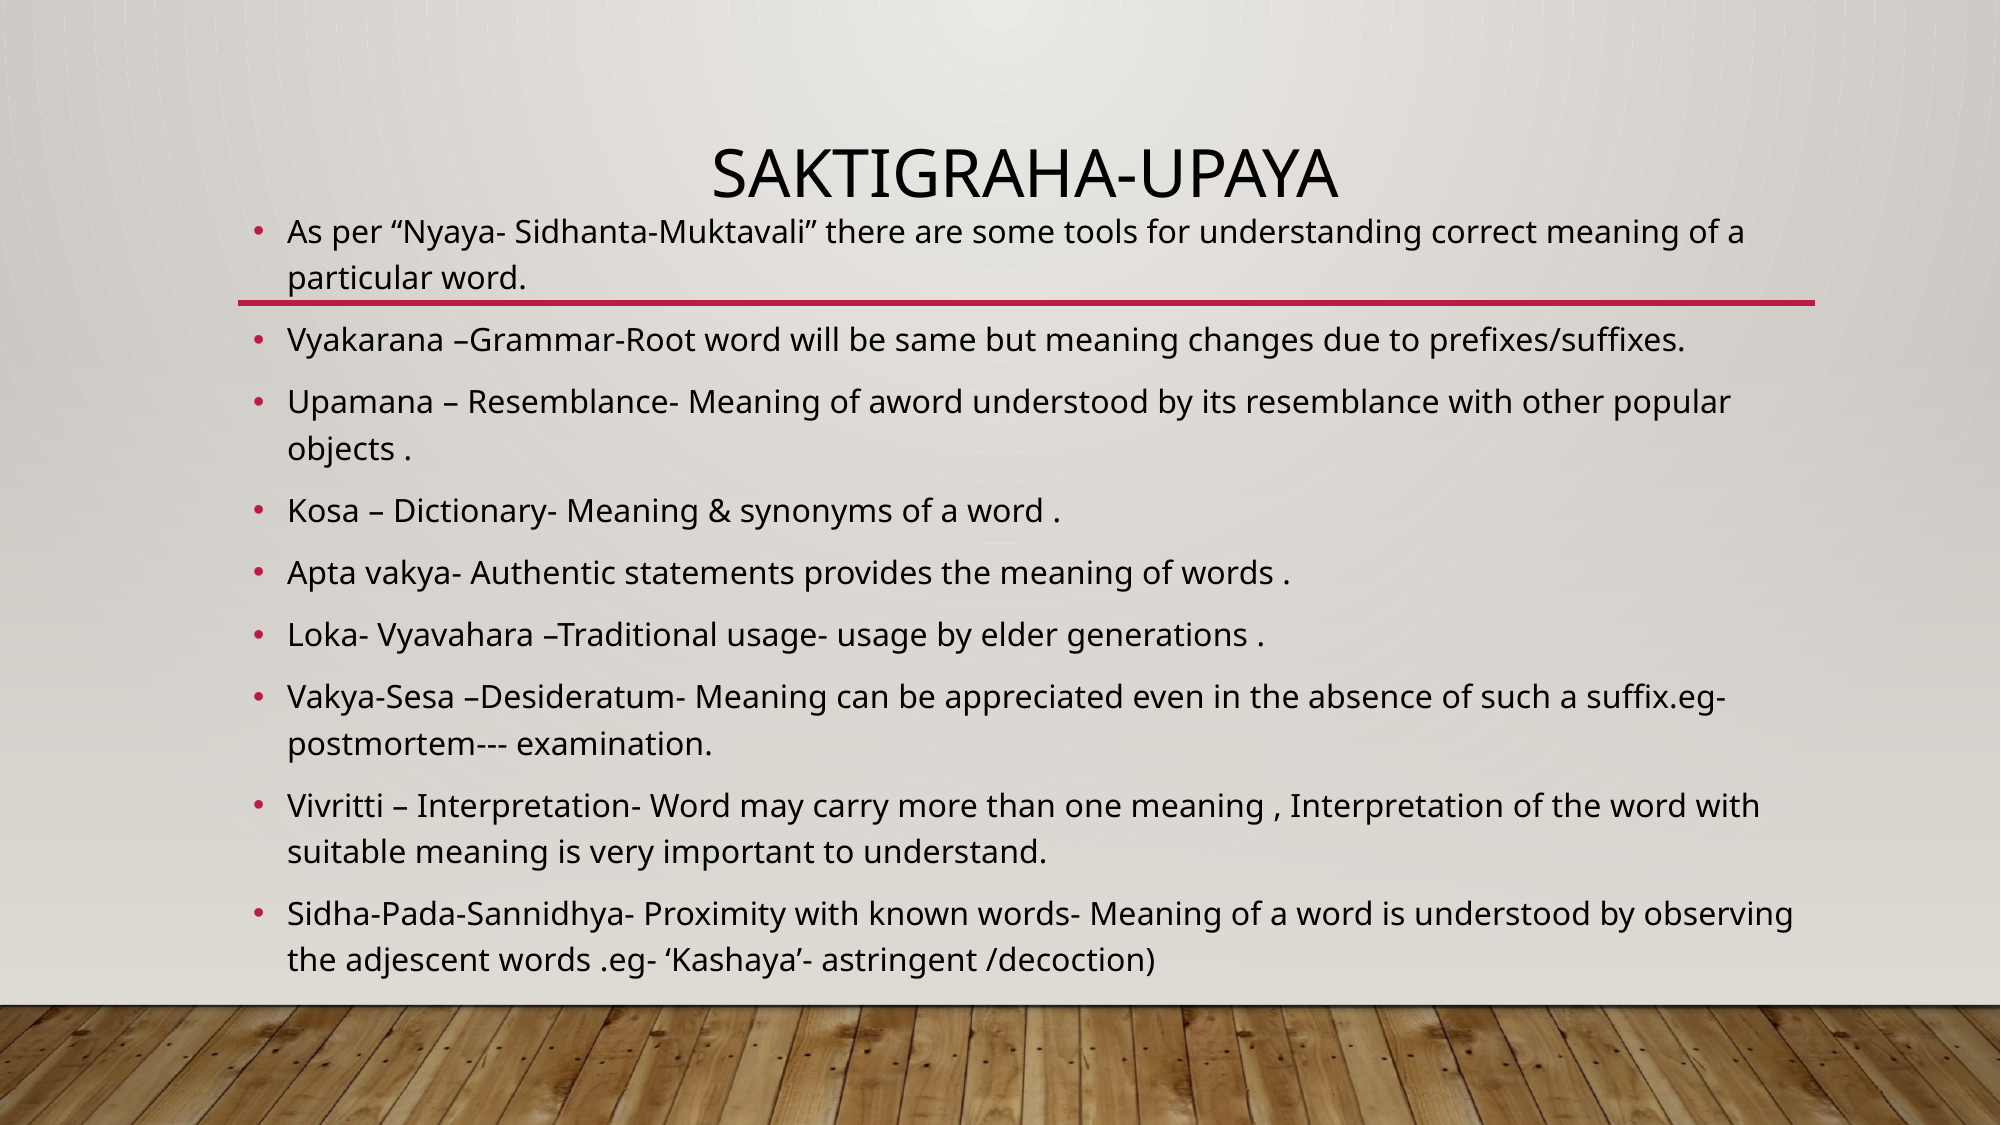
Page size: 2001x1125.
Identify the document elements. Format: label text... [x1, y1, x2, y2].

list As per “Nyaya- Sidhanta-Muktavali” there are some tools for understanding correct meaning of a particular word. Vyakarana –Grammar-Root word will be same but meaning changes due to prefixes/suffixes. Upamana – Resemblance- Meaning of aword understood by its resemblance with other popular objects . Kosa – Dictionary- Meaning & synonyms of a word . Apta vakya- Authentic statements provides the meaning of words . Loka- Vyavahara –Traditional usage- usage by elder generations . Vakya-Sesa –Desideratum- Meaning can be appreciated even in the absence of such a suffix.eg-postmortem--- examination. Vivritti – Interpretation- Word may carry more than one meaning , Interpretation of the word with suitable meaning is very important to understand. Sidha-Pada-Sannidhya- Proximity with known words- Meaning of a word is understood by observing the adjescent words .eg- ‘Kashaya’- astringent /decoction) [238, 196, 1814, 994]
title Saktigraha-upaya [238, 131, 1814, 196]
picture [0, 1005, 2000, 1125]
